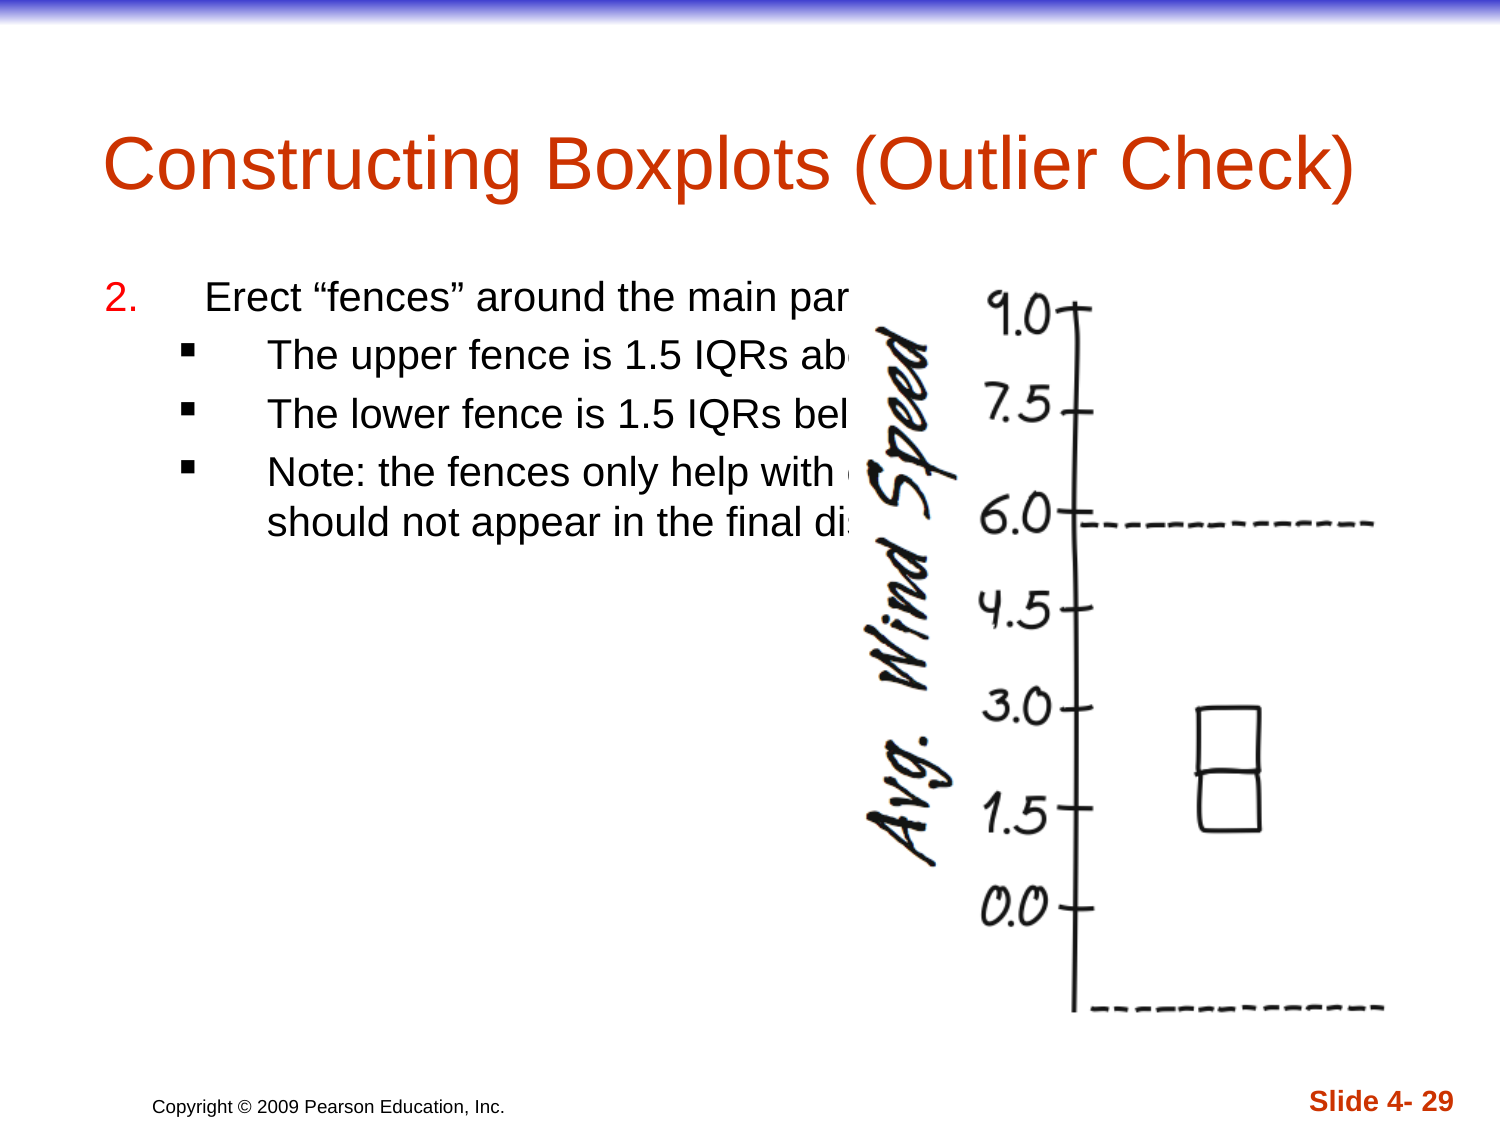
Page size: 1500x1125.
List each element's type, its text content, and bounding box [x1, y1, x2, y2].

list Erect “fences” around the main part of the data. The upper fence is 1.5 IQRs above the upper quartile. The lower fence is 1.5 IQRs below the lower quartile. Note: the fences only help with constructing the boxplot and should not appear in the final display. [89, 262, 782, 1013]
slide_number Slide 4- 29 [1156, 1049, 1470, 1125]
list [782, 262, 1450, 1013]
picture [849, 274, 1399, 1048]
title Constructing Boxplots (Outlier Check) [87, 49, 1450, 213]
